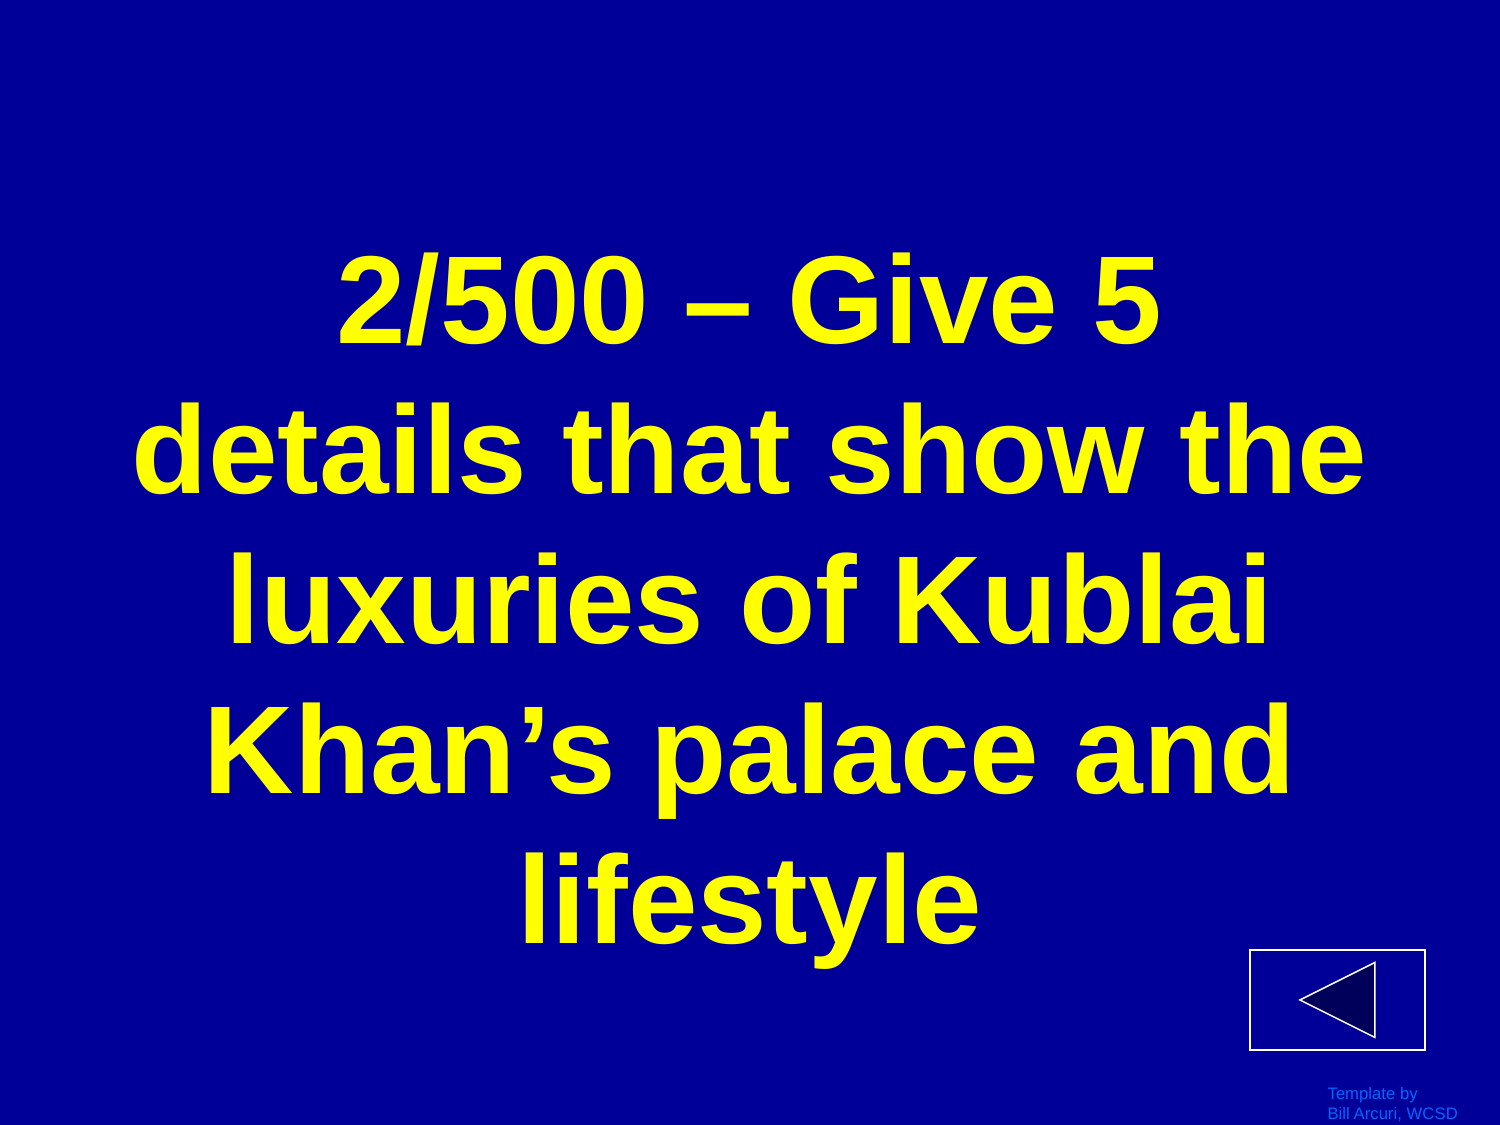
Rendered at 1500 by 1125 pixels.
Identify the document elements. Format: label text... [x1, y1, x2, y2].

text_box [1250, 950, 1426, 1051]
slide_number Template by Bill Arcuri, WCSD [1312, 1074, 1476, 1125]
title 2/500 – Give 5 details that show the luxuries of Kublai Khan’s palace and lifestyle [112, 574, 1388, 763]
